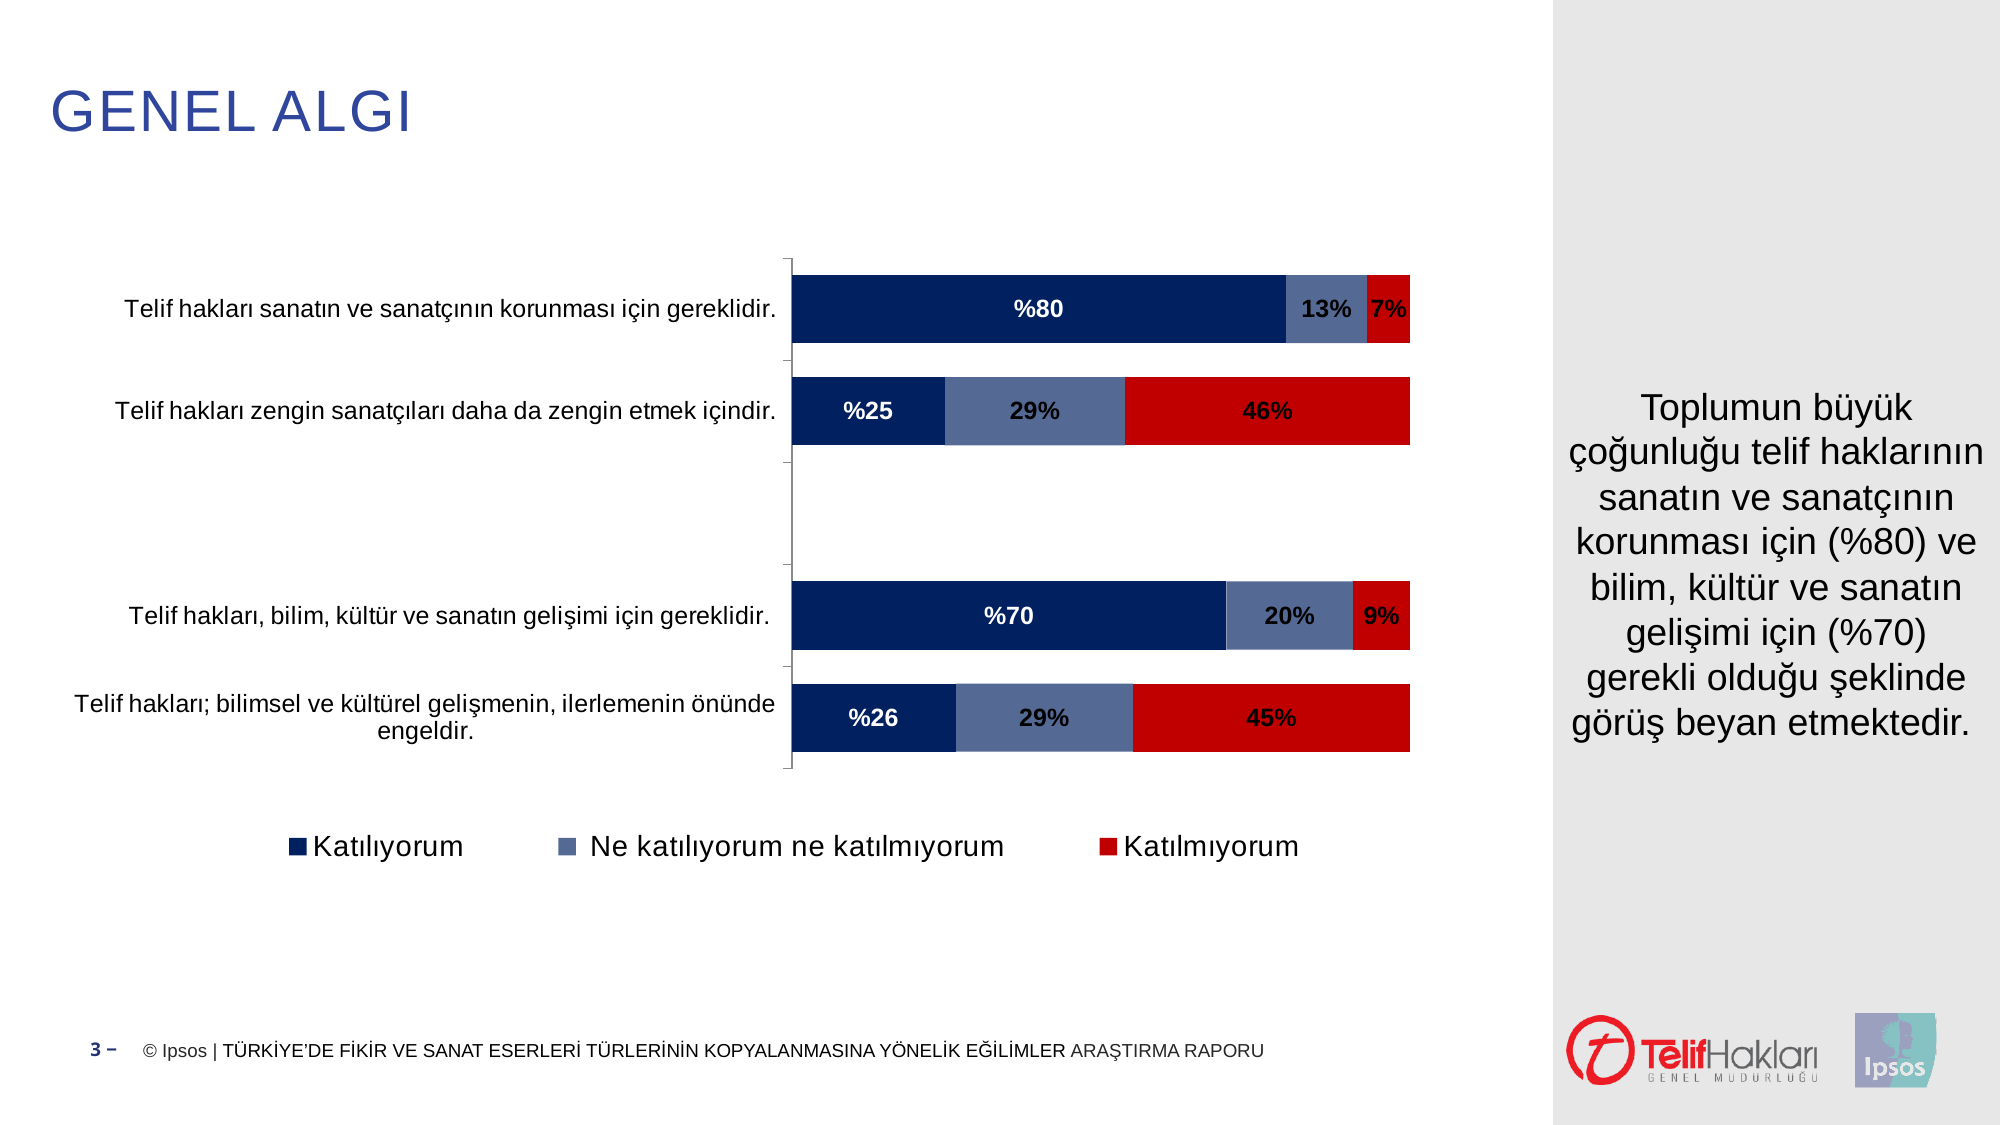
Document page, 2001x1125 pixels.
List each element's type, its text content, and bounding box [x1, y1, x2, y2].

slide_number 3 ‒ [62, 1020, 122, 1081]
chart [38, 225, 1720, 884]
title Genel algI [38, 73, 1552, 153]
text_box Toplumun büyük çoğunluğu telif haklarının sanatın ve sanatçının korunması için (%80) ve bilim, kültür ve sanatın gelişimi için (%70) gerekli olduğu şeklinde görüş beyan etmektedir. [1552, 0, 2000, 1125]
picture [1566, 1015, 1817, 1085]
